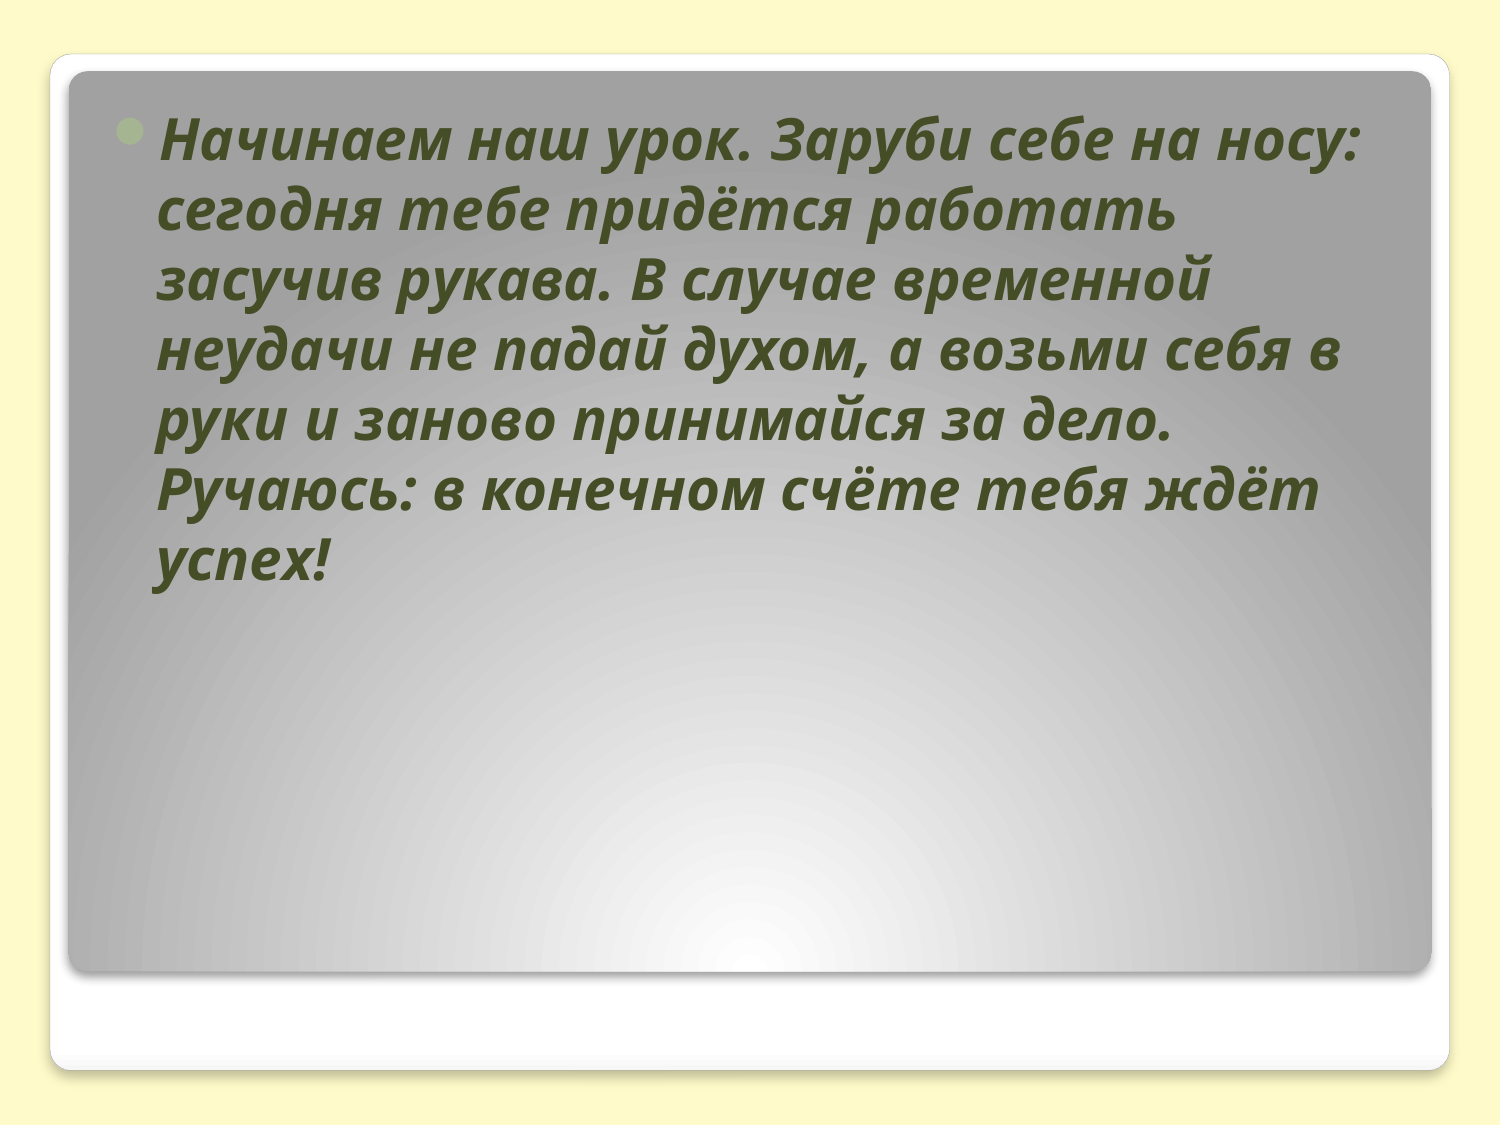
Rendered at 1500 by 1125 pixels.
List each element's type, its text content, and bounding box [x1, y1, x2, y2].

list Начинаем наш урок. Заруби себе на носу: сегодня тебе придётся работать засучив рукава. В случае временной неудачи не падай духом, а возьми себя в руки и заново принимайся за дело. Ручаюсь: в конечном счёте тебя ждёт успех! [82, 86, 1425, 774]
